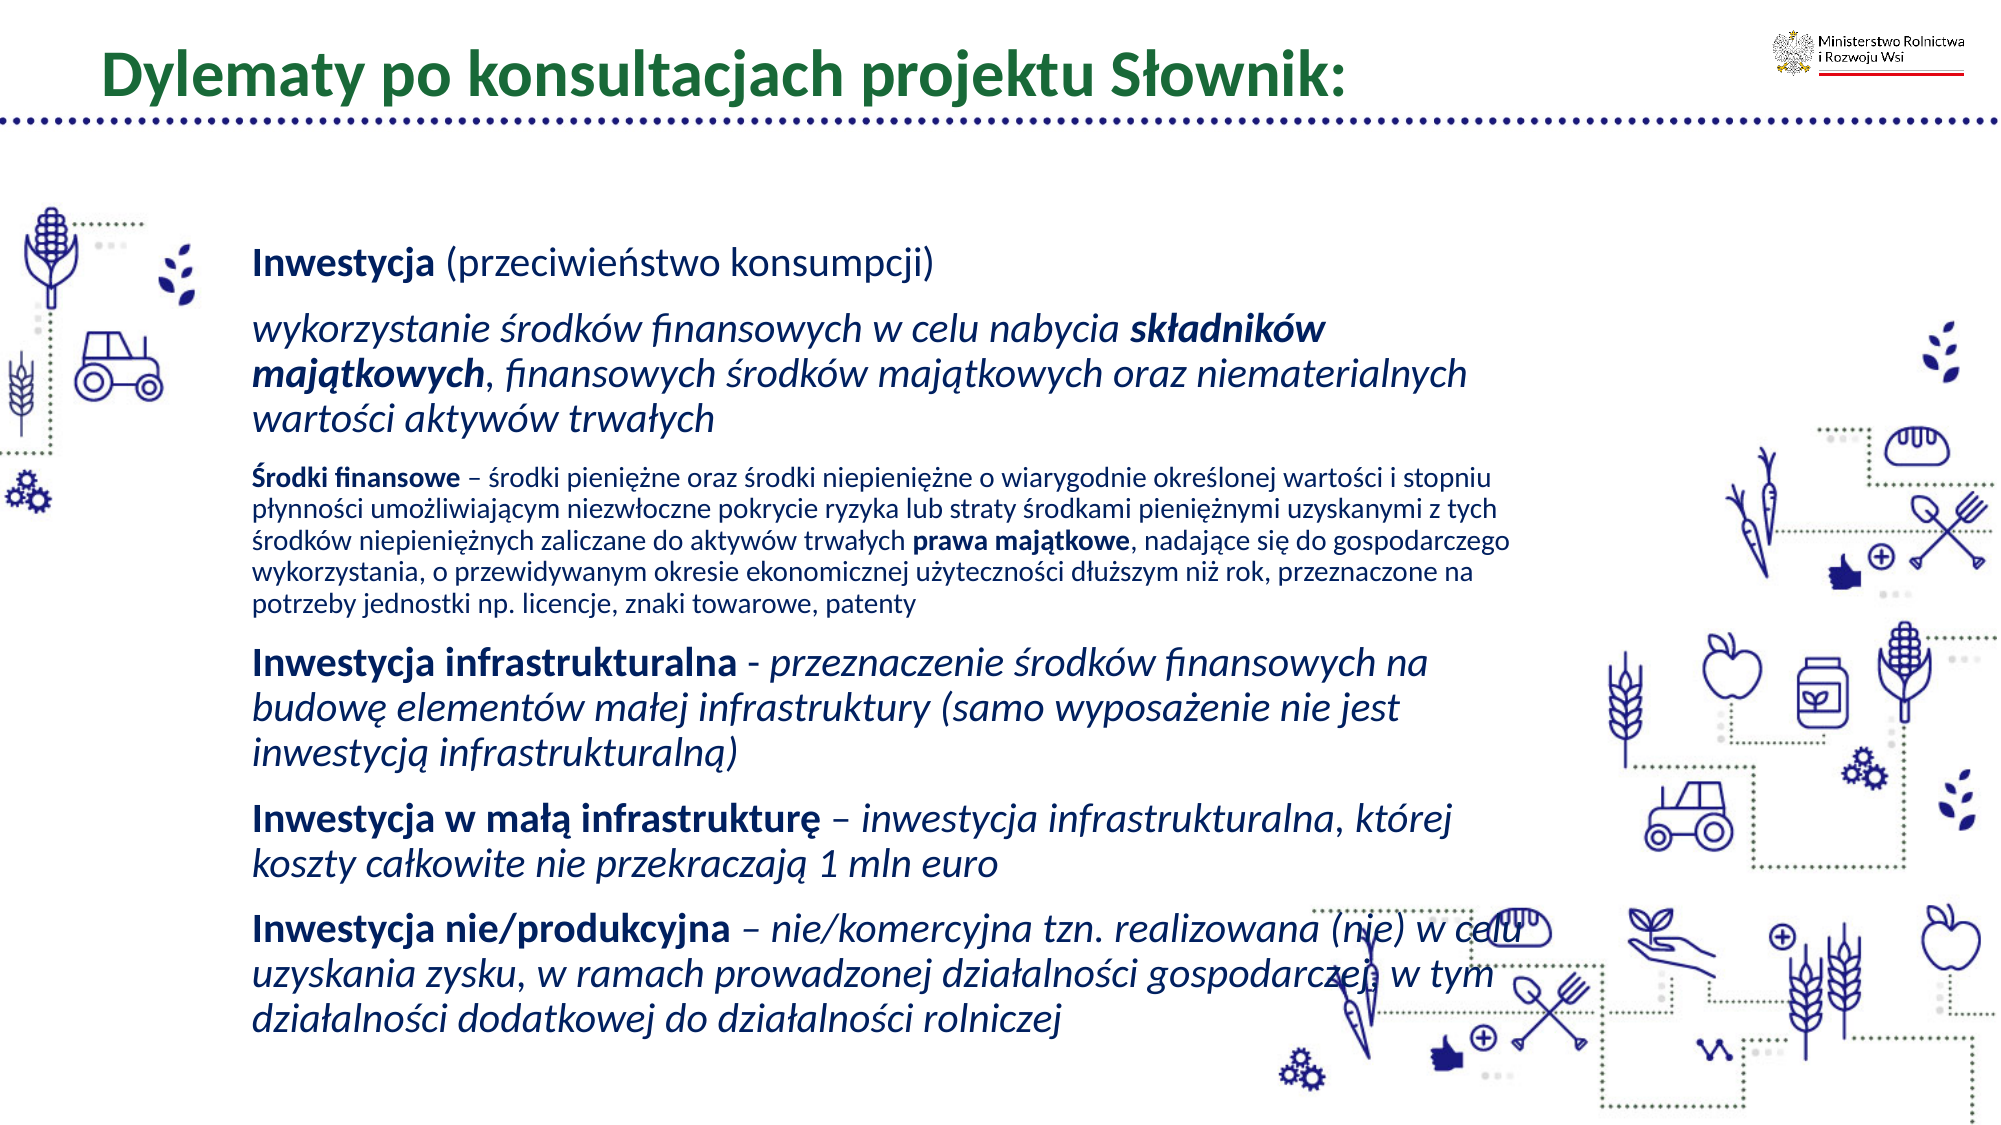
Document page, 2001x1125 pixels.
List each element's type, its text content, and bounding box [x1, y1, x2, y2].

list Inwestycja (przeciwieństwo konsumpcji) wykorzystanie środków finansowych w celu nabycia składników majątkowych, finansowych środków majątkowych oraz niematerialnych wartości aktywów trwałych Środki finansowe – środki pieniężne oraz środki niepieniężne o wiarygodnie określonej wartości i stopniu płynności umożliwiającym niezwłoczne pokrycie ryzyka lub straty środkami pieniężnymi uzyskanymi z tych środków niepieniężnych zaliczane do aktywów trwałych prawa majątkowe, nadające się do gospodarczego wykorzystania, o przewidywanym okresie ekonomicznej użyteczności dłuższym niż rok, przeznaczone na potrzeby jednostki np. licencje, znaki towarowe, patenty Inwestycja infrastrukturalna - przeznaczenie środków finansowych na budowę elementów małej infrastruktury (samo wyposażenie nie jest inwestycją infrastrukturalną) Inwestycja w małą infrastrukturę – inwestycja infrastrukturalna, której koszty całkowite nie przekraczają 1 mln euro Inwestycja nie/produkcyjna – nie/komercyjna tzn. realizowana (nie) w celu uzyskania zysku, w ramach prowadzonej działalności gospodarczej, w tym działalności dodatkowej do działalności rolniczej [237, 233, 1563, 976]
picture [0, 0, 2000, 1125]
list Dylematy po konsultacjach projektu Słownik: [86, 31, 1563, 103]
